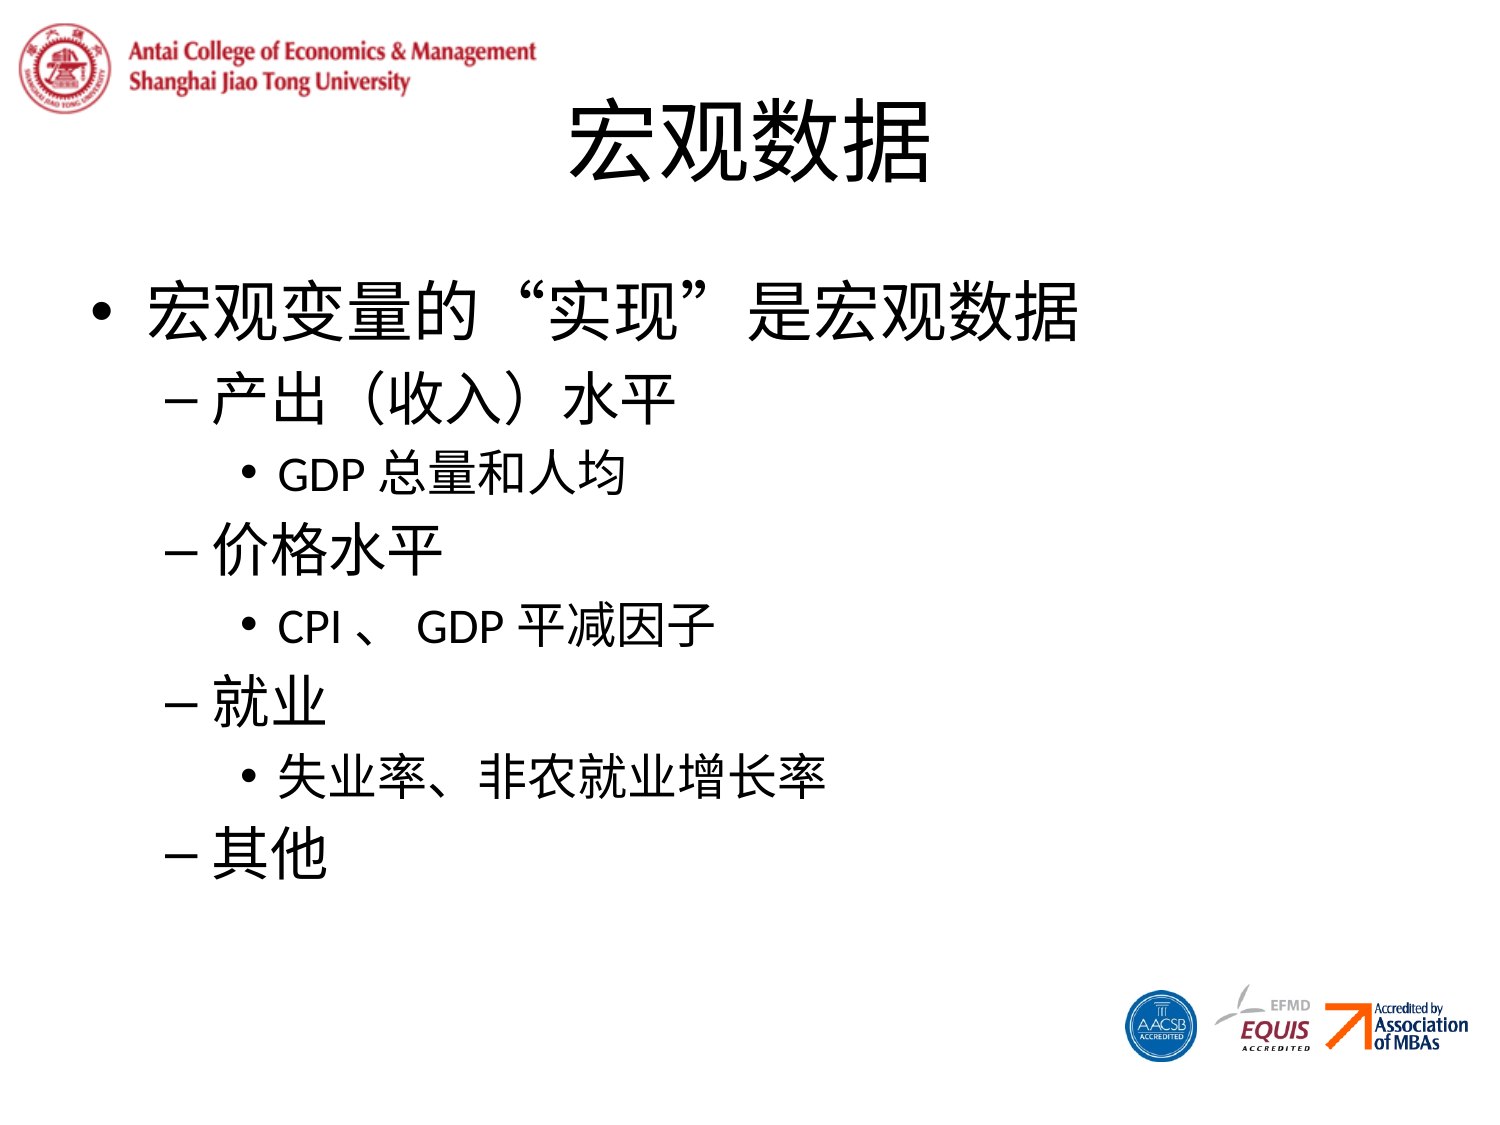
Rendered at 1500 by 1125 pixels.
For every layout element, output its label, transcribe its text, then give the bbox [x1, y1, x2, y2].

picture [1325, 1002, 1468, 1050]
picture [1214, 1005, 1310, 1051]
list 宏观变量的“实现”是宏观数据 产出（收入）水平 GDP总量和人均 价格水平 CPI、GDP平减因子 就业 失业率、非农就业增长率 其他 [75, 262, 1425, 1005]
title 宏观数据 [75, 45, 1425, 233]
picture [2, 19, 548, 119]
picture [1125, 1005, 1197, 1062]
